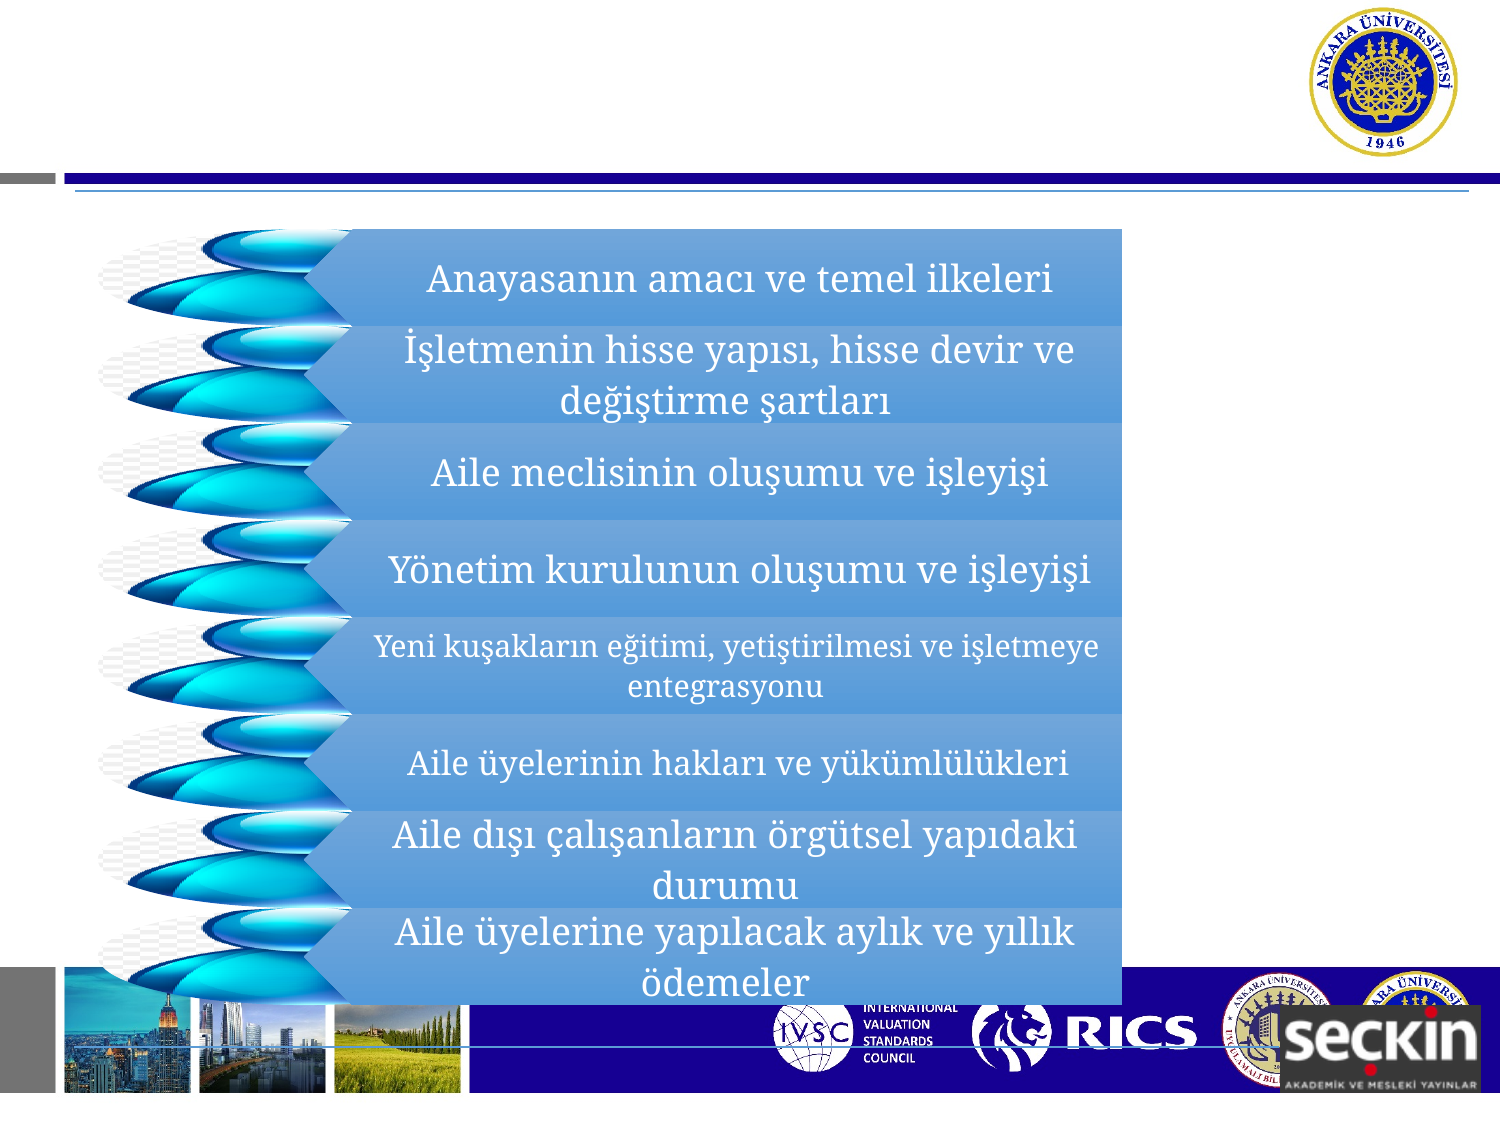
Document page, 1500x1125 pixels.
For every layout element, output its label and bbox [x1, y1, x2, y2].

picture [0, 0, 1500, 1125]
text_box [97, 229, 1329, 1006]
